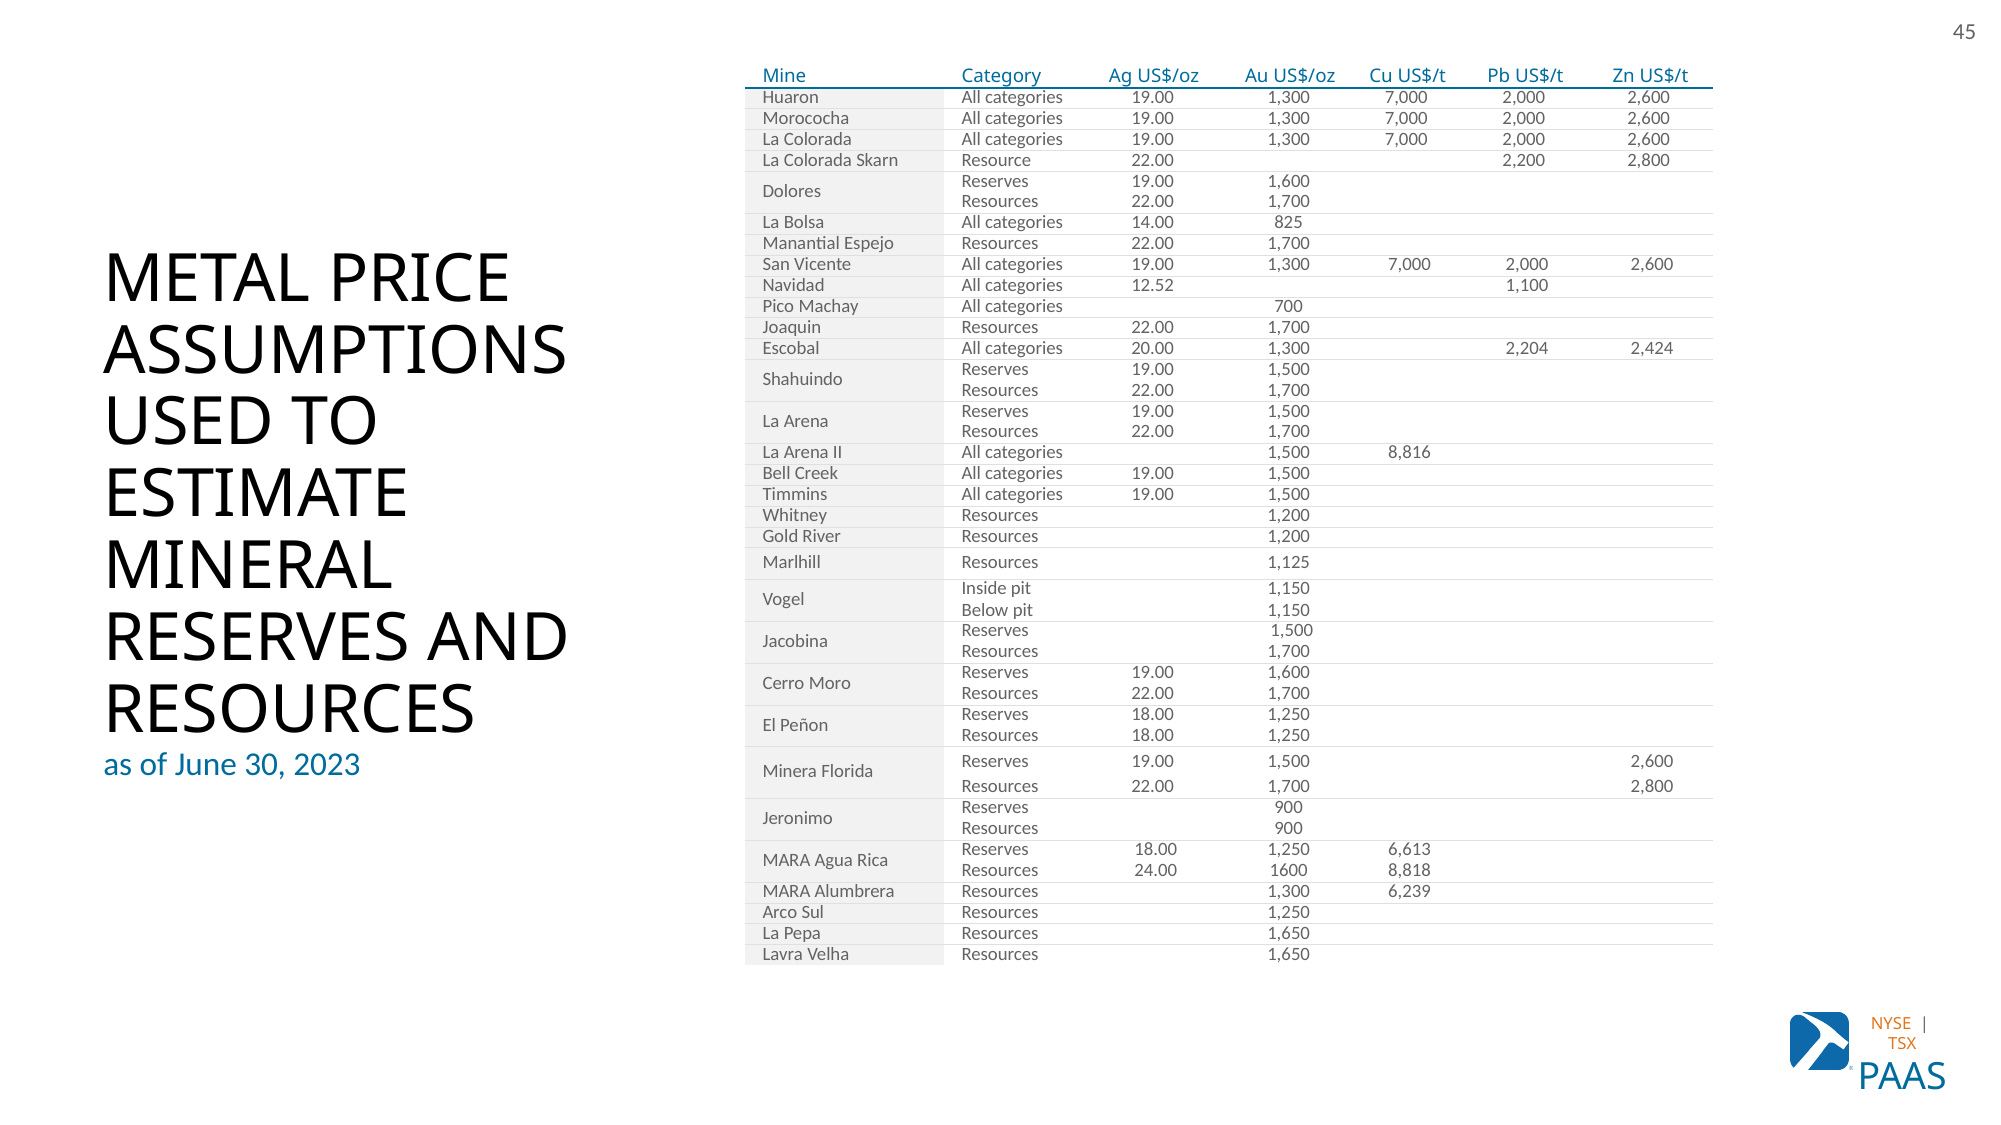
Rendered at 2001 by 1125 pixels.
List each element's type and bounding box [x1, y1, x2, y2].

table_cell [745, 580, 1713, 621]
table_cell [745, 747, 1713, 798]
table_cell [745, 339, 1713, 359]
table_cell [745, 548, 1713, 579]
slide_number [1897, 9, 1992, 70]
table_cell [745, 151, 1713, 171]
table_cell [745, 528, 1713, 547]
table_cell [745, 318, 1713, 338]
table_cell [745, 444, 1713, 464]
table_cell [745, 172, 1713, 213]
table_cell [745, 883, 1713, 903]
table_cell [745, 256, 1713, 276]
table_cell [745, 706, 1713, 746]
table_cell [745, 214, 1713, 234]
table_cell [745, 622, 1713, 663]
table_cell [745, 465, 1713, 485]
table_cell [745, 486, 1713, 506]
table_cell [745, 945, 1713, 965]
table_cell [745, 298, 1713, 317]
table_cell [745, 360, 1713, 401]
table_cell [745, 402, 1713, 443]
table_cell [745, 904, 1713, 923]
table_cell [745, 841, 1713, 882]
table_cell [745, 89, 1713, 108]
table_header [745, 57, 1713, 87]
picture [1790, 1012, 1853, 1070]
table_cell [745, 507, 1713, 527]
table_cell [745, 235, 1713, 255]
table_cell [745, 799, 1713, 840]
table_cell [745, 664, 1713, 705]
title [88, 346, 633, 680]
table_cell [745, 130, 1713, 150]
table_cell [745, 924, 1713, 944]
table_cell [745, 109, 1713, 129]
table_cell [745, 277, 1713, 297]
